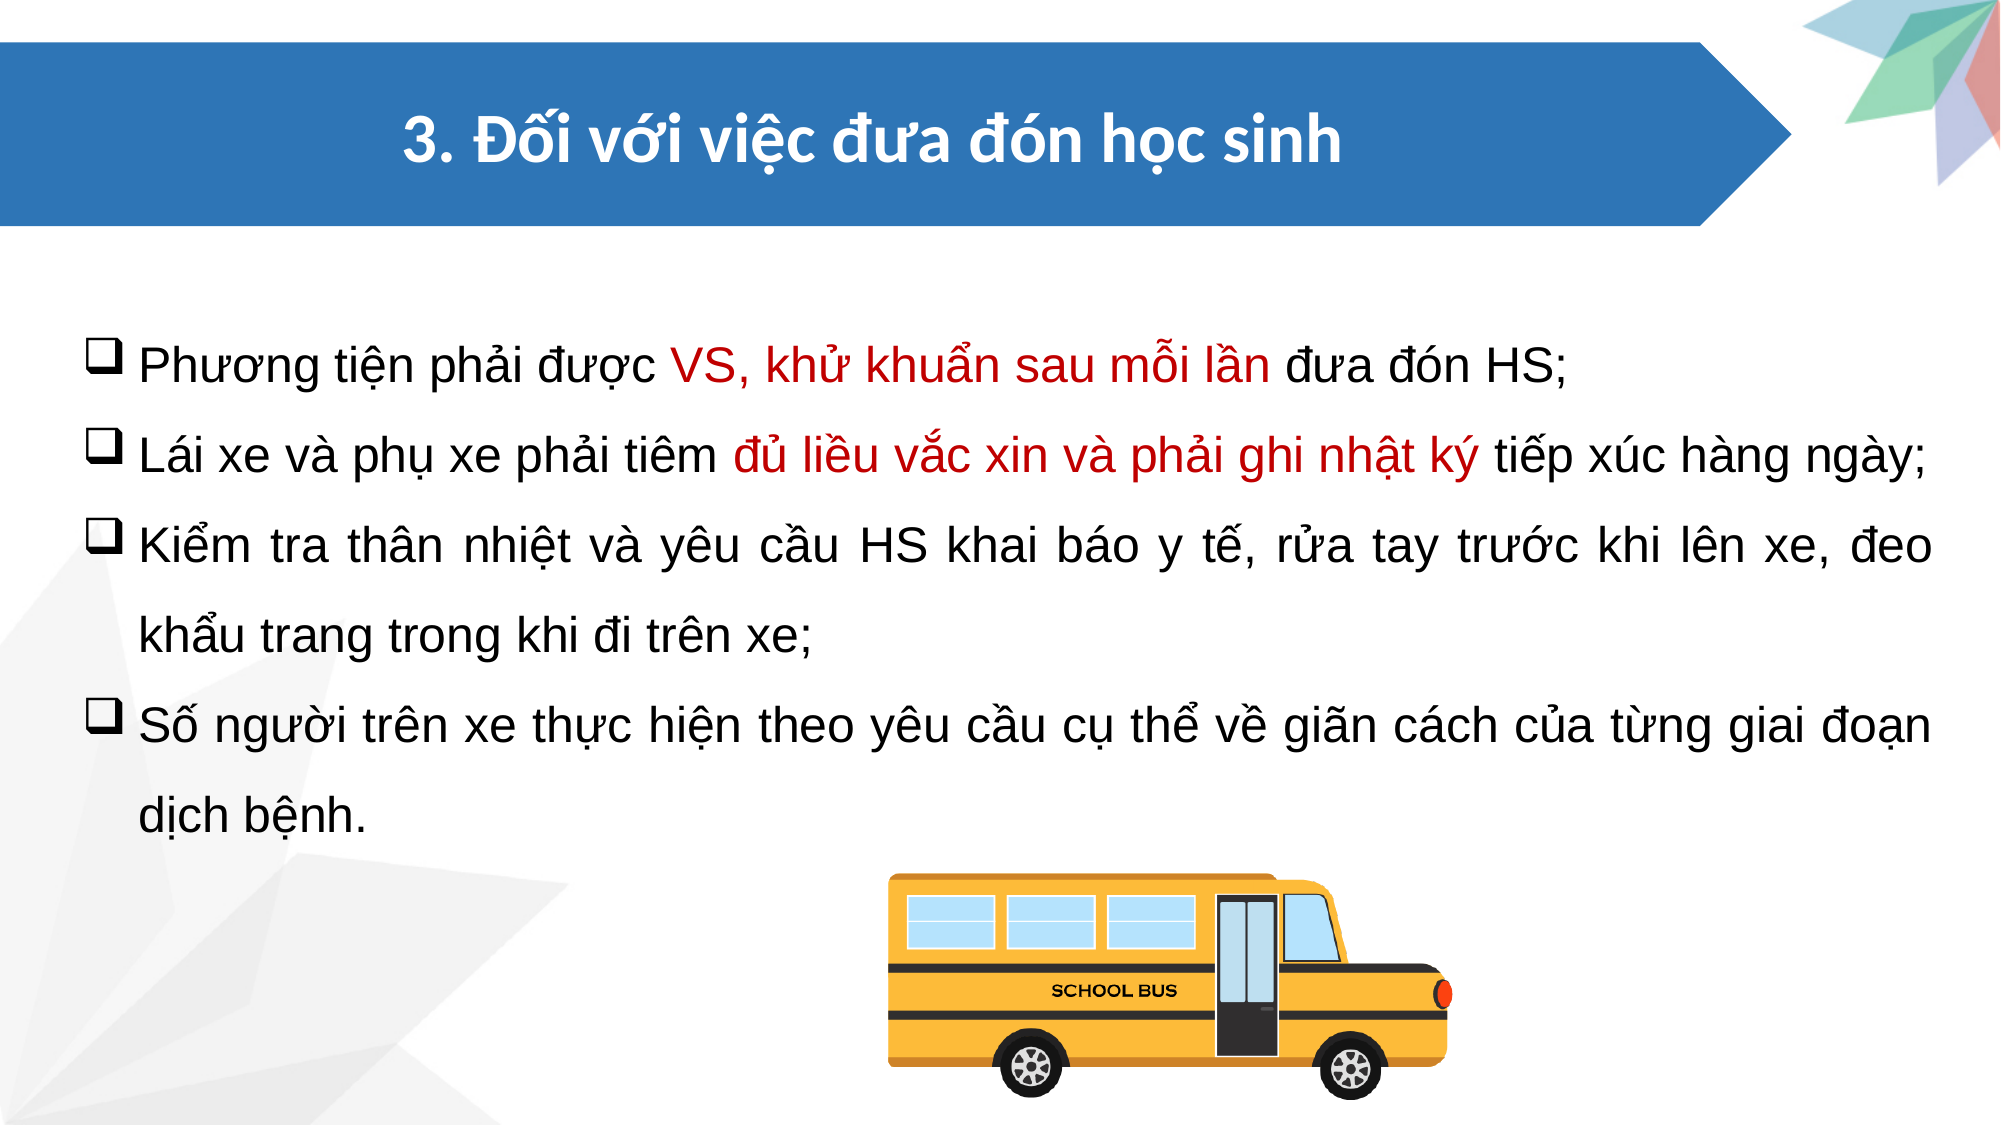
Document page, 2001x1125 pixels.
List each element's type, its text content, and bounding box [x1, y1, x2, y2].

picture [0, 0, 2001, 1125]
text_box 3. Đối với việc đưa đón học sinh [0, 41, 1794, 228]
text_box Phương tiện phải được VS, khử khuẩn sau mỗi lần đưa đón HS; Lái xe và phụ xe phải tiêm đủ liều vắc xin và phải ghi nhật ký tiếp xúc hàng ngày; Kiểm tra thân nhiệt và yêu cầu HS khai báo y tế, rửa tay trước khi lên xe, đeo khẩu trang trong khi đi trên xe; Số người trên xe thực hiện theo yêu cầu cụ thể về giãn cách của từng giai đoạn dịch bệnh. [67, 295, 1949, 851]
